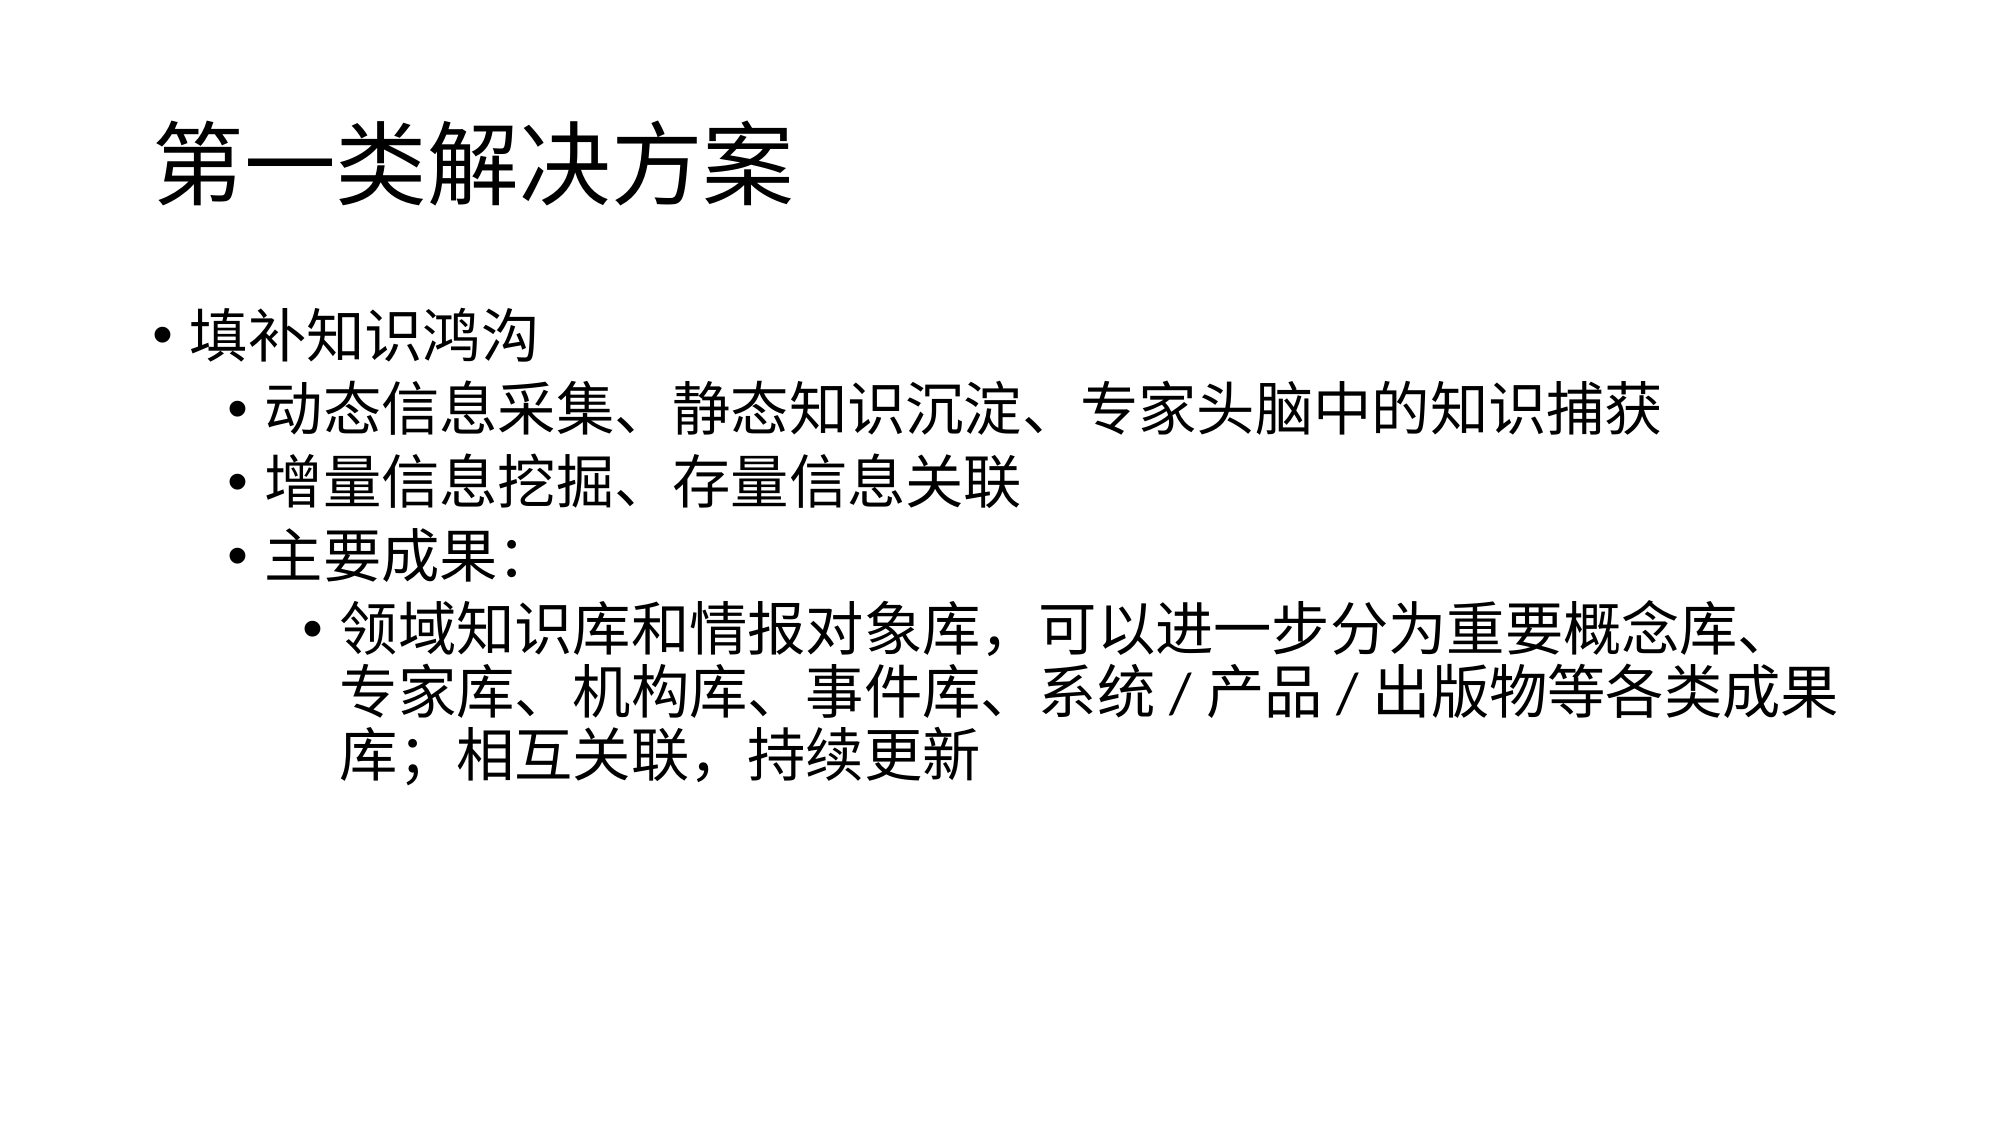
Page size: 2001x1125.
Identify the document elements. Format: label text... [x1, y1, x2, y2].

title 第一类解决方案 [137, 59, 1863, 278]
list 填补知识鸿沟 动态信息采集、静态知识沉淀、专家头脑中的知识捕获 增量信息挖掘、存量信息关联 主要成果： 领域知识库和情报对象库，可以进一步分为重要概念库、专家库、机构库、事件库、系统/产品/出版物等各类成果库；相互关联，持续更新 [137, 299, 1863, 853]
